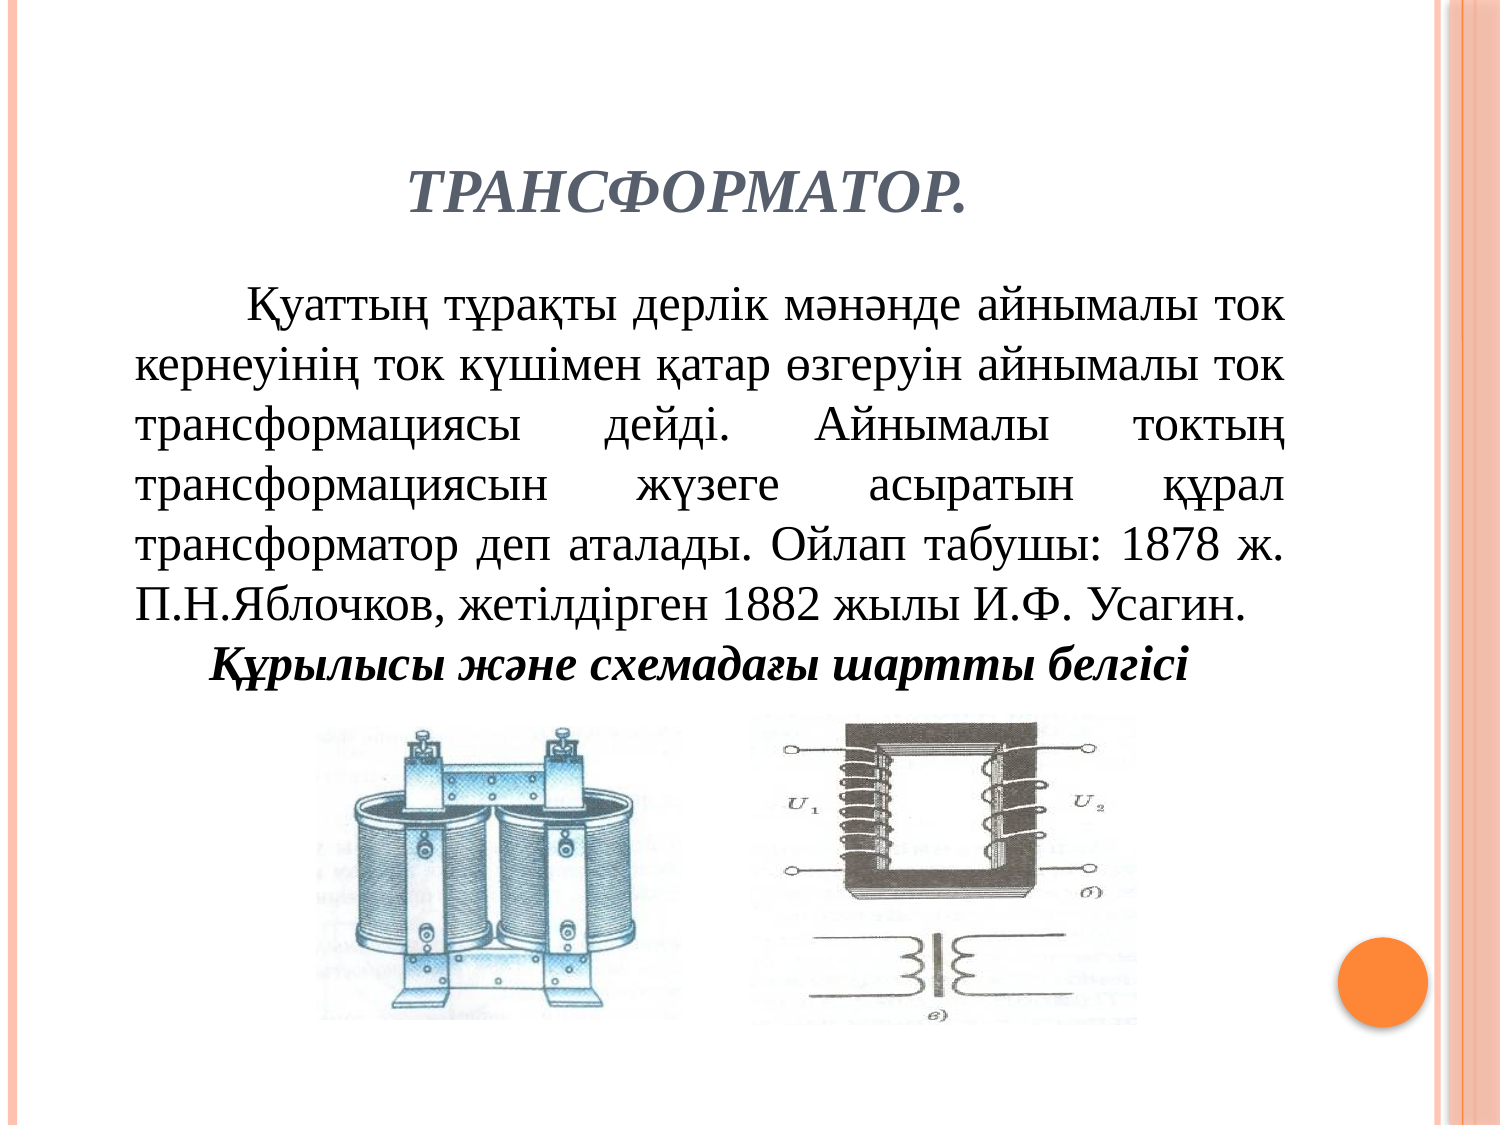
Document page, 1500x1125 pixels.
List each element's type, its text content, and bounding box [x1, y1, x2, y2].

list Қуаттың тұрақты дерлік мәнәнде айнымалы ток кернеуінің ток күшімен қатар өзгеруін айнымалы ток трансформациясы дейді. Айнымалы токтың трансформациясын жүзеге асыратын құрал трансформатор деп аталады. Ойлап табушы: 1878 ж. П.Н.Яблочков, жетілдірген 1882 жылы И.Ф. Усагин. Құрылысы және схемадағы шартты белгісі [75, 262, 1300, 1062]
picture [749, 714, 1138, 1025]
title Трансформатор. [75, 45, 1300, 233]
picture [315, 726, 683, 1021]
